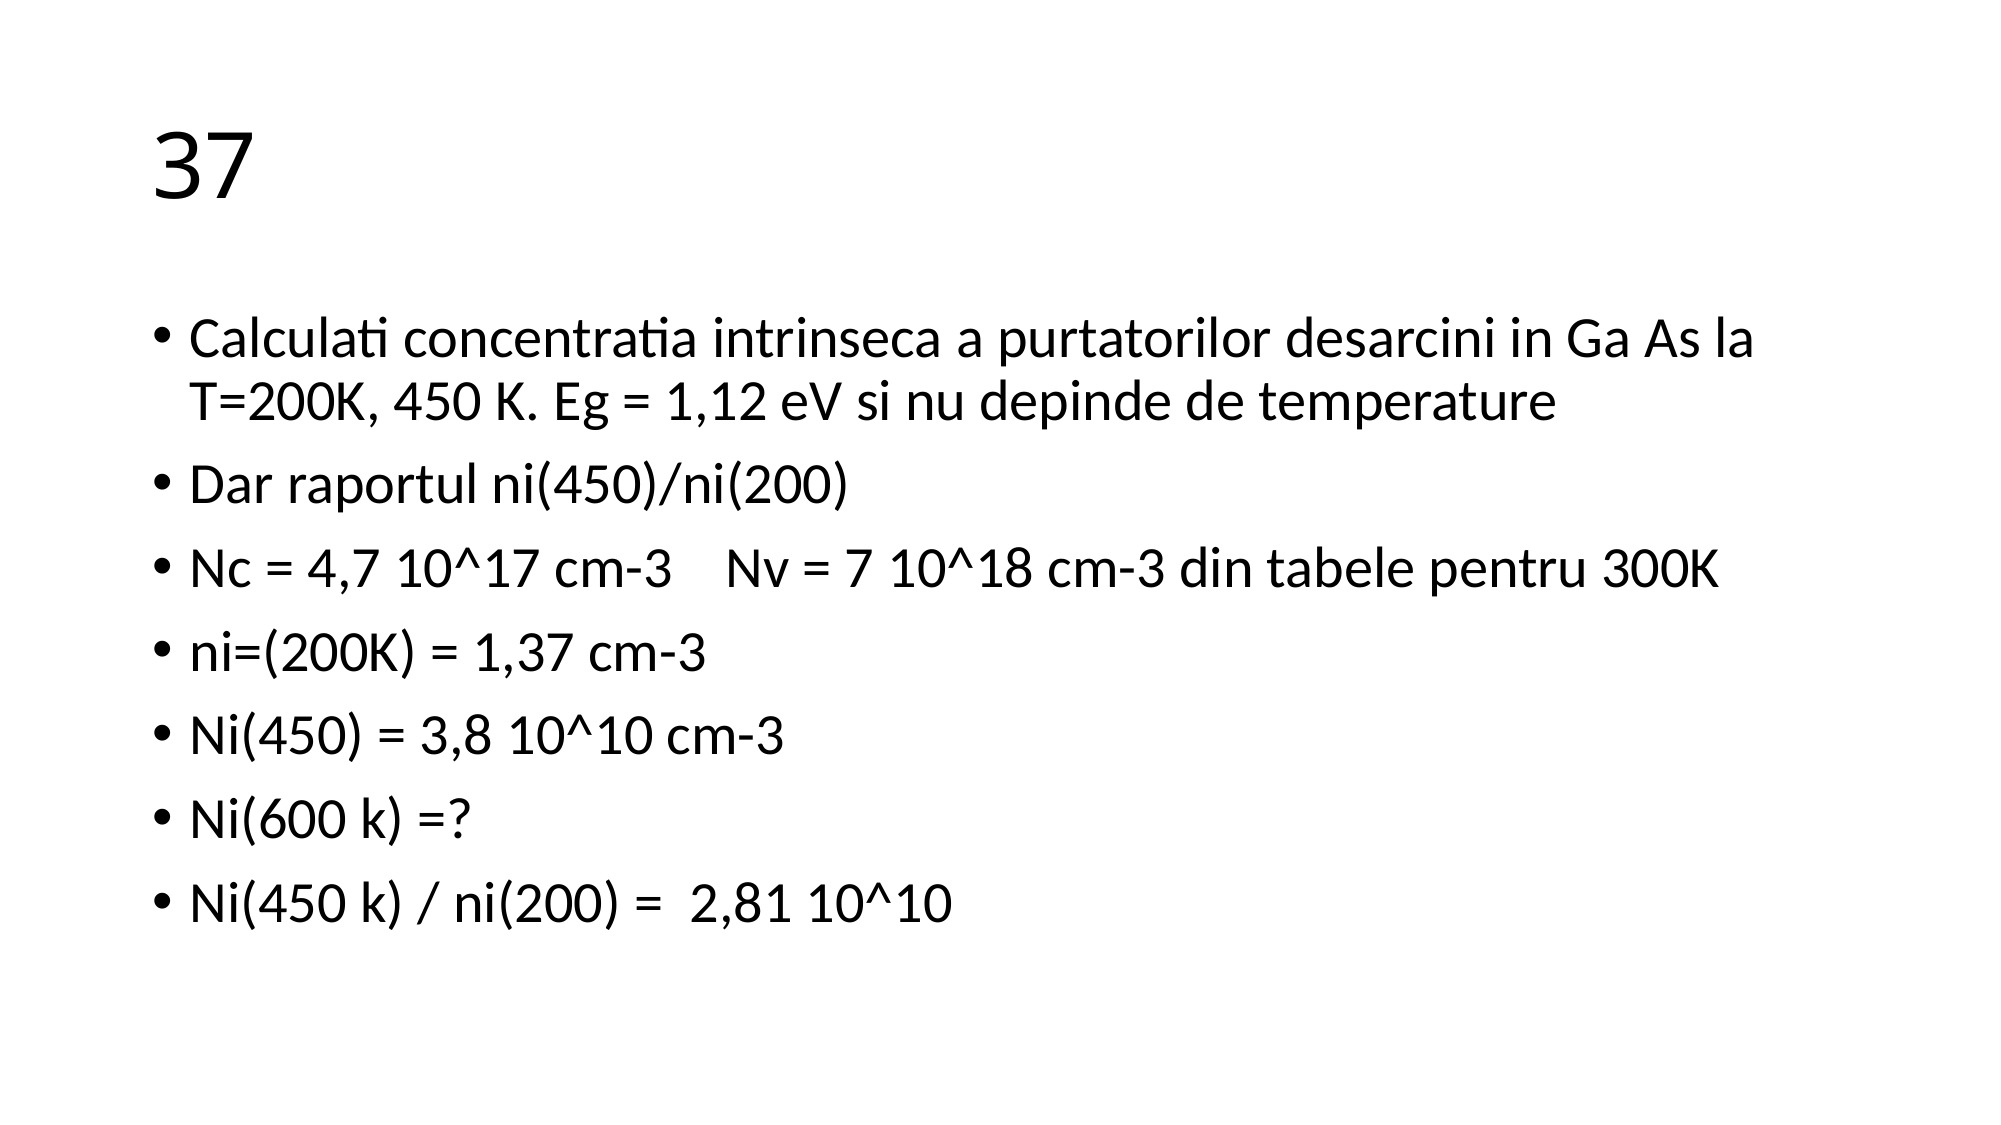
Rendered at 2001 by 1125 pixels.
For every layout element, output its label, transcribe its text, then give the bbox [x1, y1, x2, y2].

title 37 [137, 59, 1863, 278]
list Calculati concentratia intrinseca a purtatorilor desarcini in Ga As la T=200K, 450 K. Eg = 1,12 eV si nu depinde de temperature Dar raportul ni(450)/ni(200) Nc = 4,7 10^17 cm-3 Nv = 7 10^18 cm-3 din tabele pentru 300K ni=(200K) = 1,37 cm-3 Ni(450) = 3,8 10^10 cm-3 Ni(600 k) =? Ni(450 k) / ni(200) = 2,81 10^10 [137, 299, 1863, 1014]
